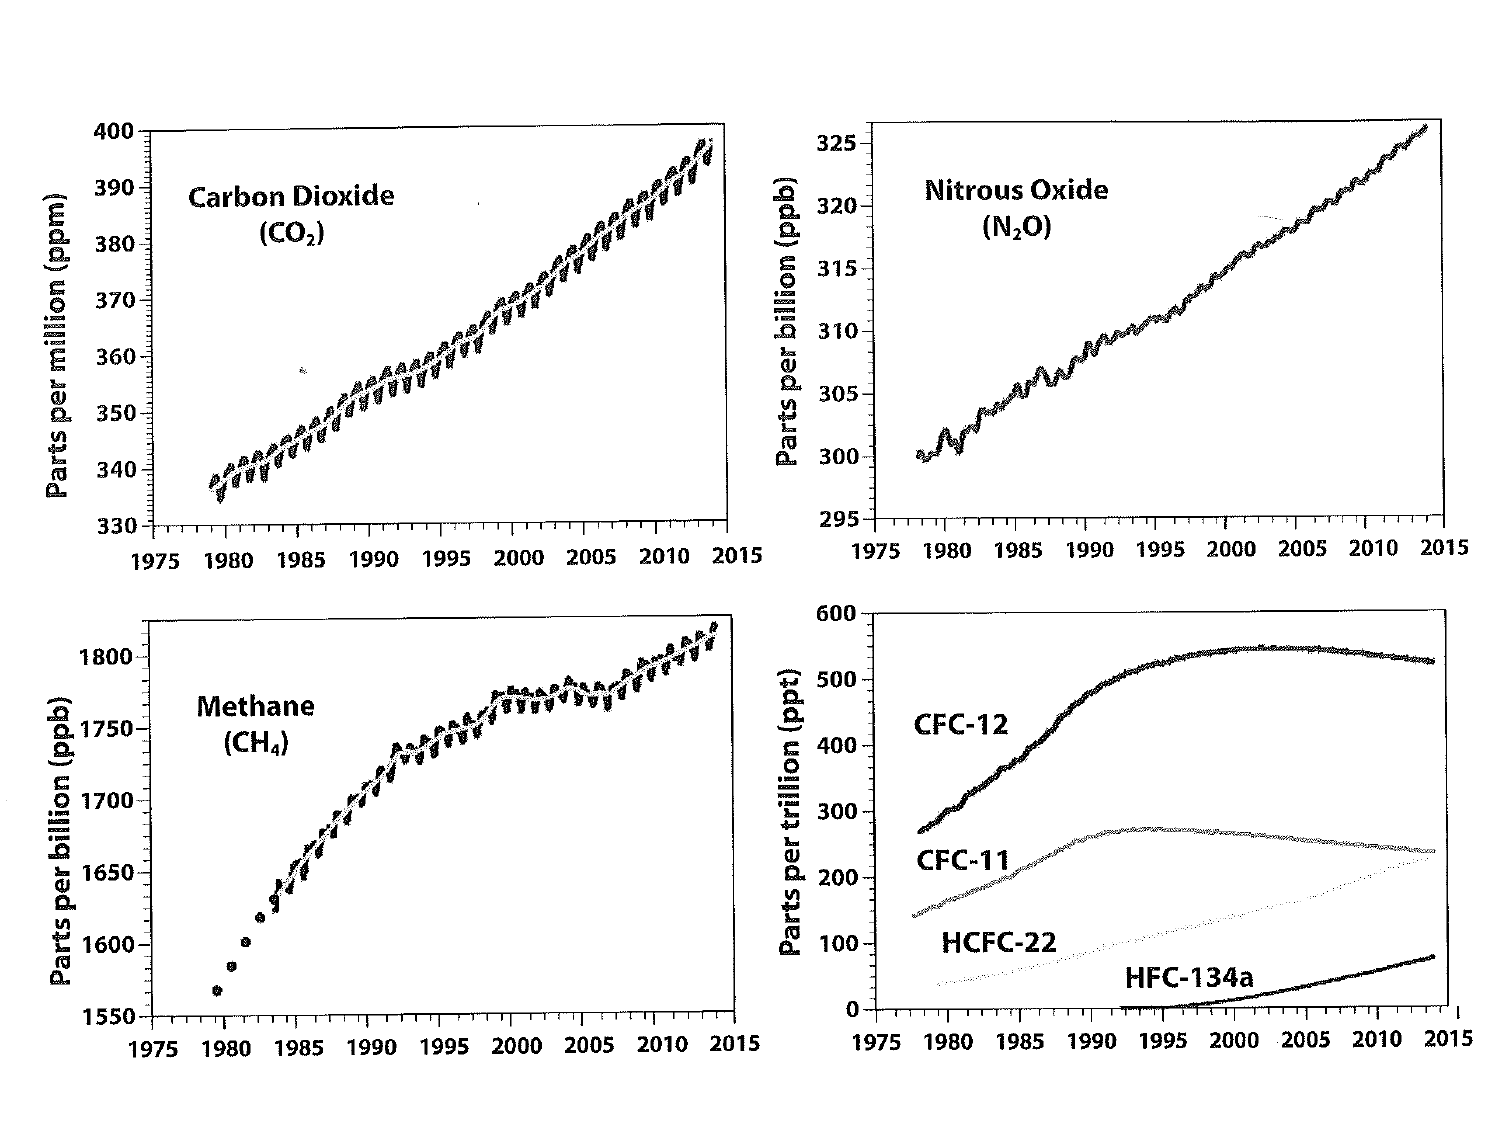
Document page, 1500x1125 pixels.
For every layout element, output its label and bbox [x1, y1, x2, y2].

picture [0, 112, 1500, 1076]
